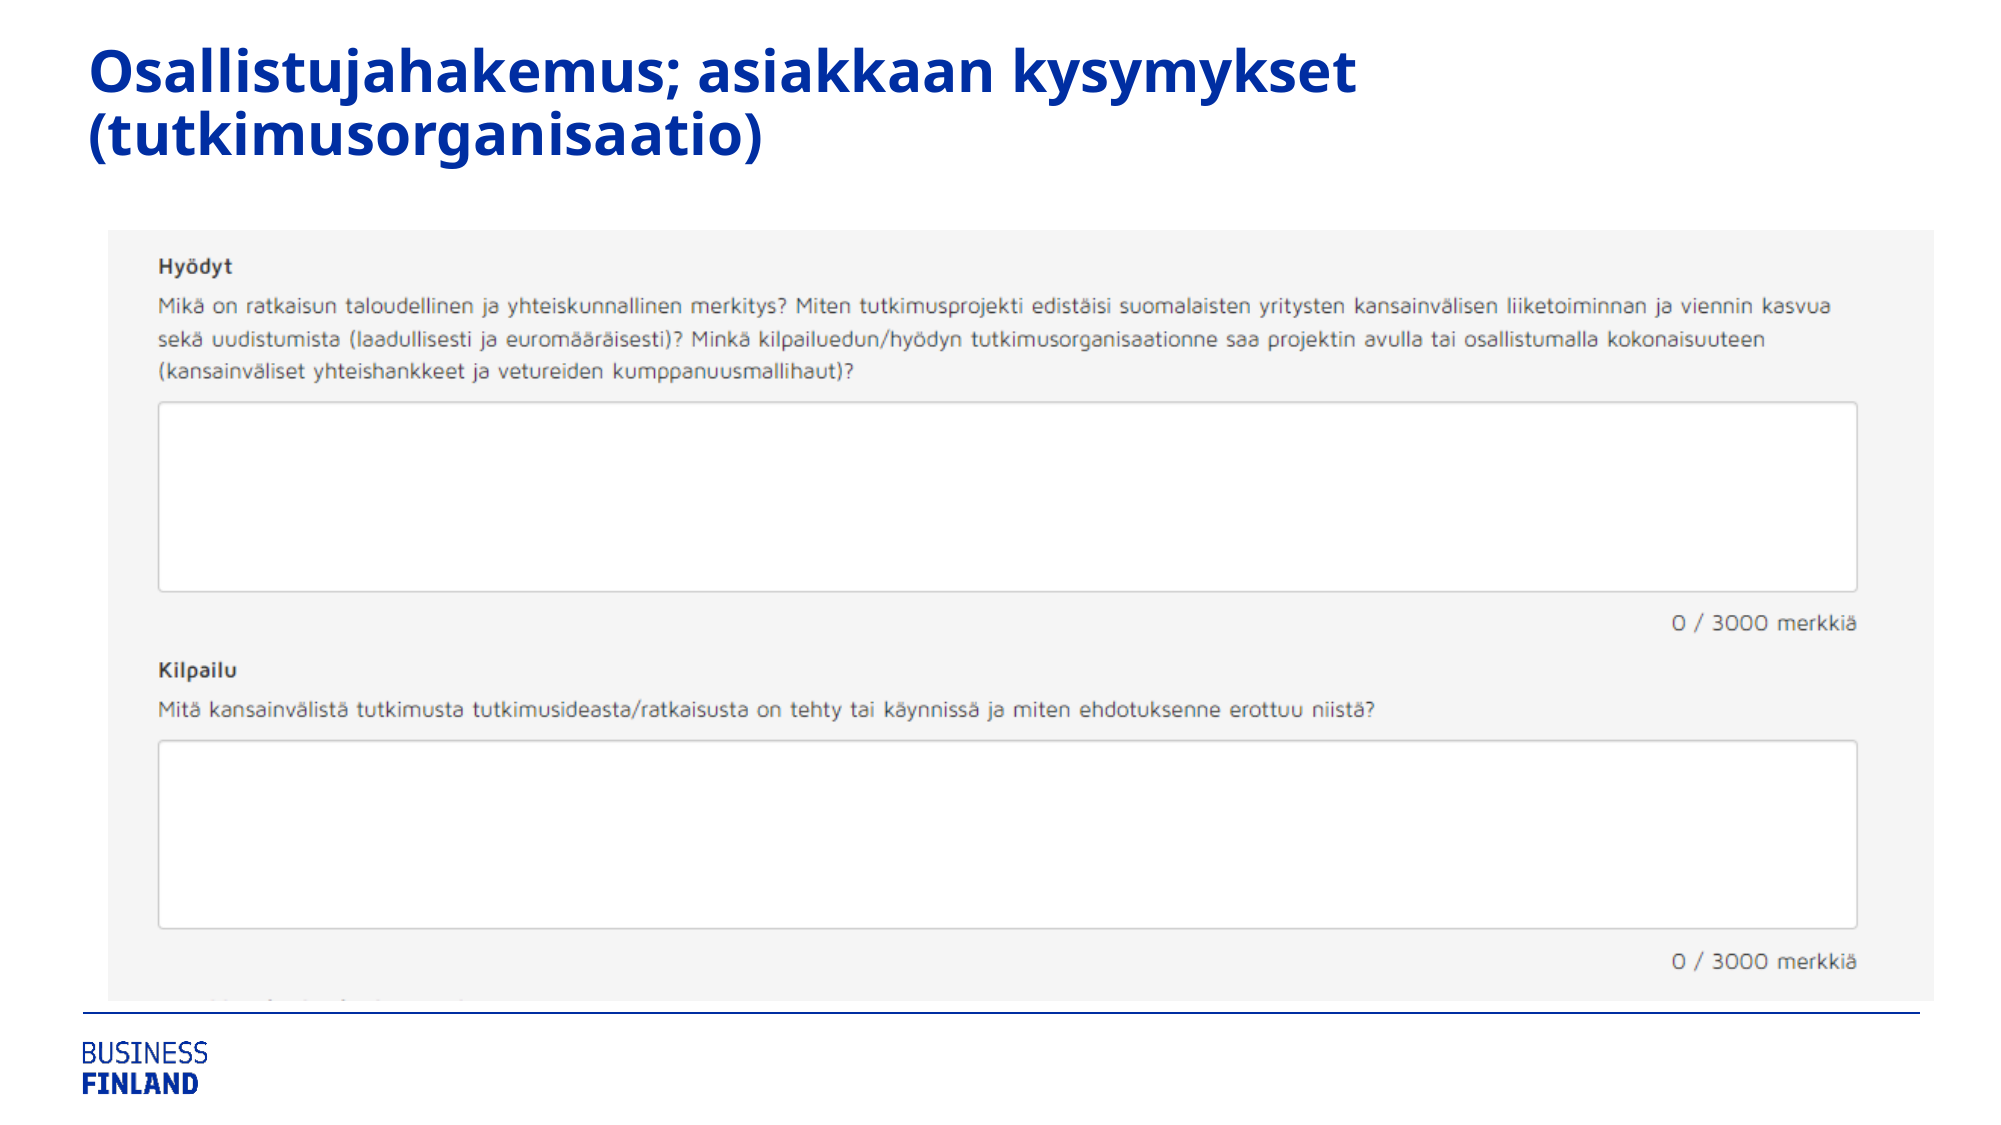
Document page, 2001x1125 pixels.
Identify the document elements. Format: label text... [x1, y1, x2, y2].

text_box Osallistujahakemus; asiakkaan kysymykset (tutkimusorganisaatio) [73, 53, 1721, 157]
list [107, 229, 1934, 1001]
picture [82, 1041, 208, 1095]
